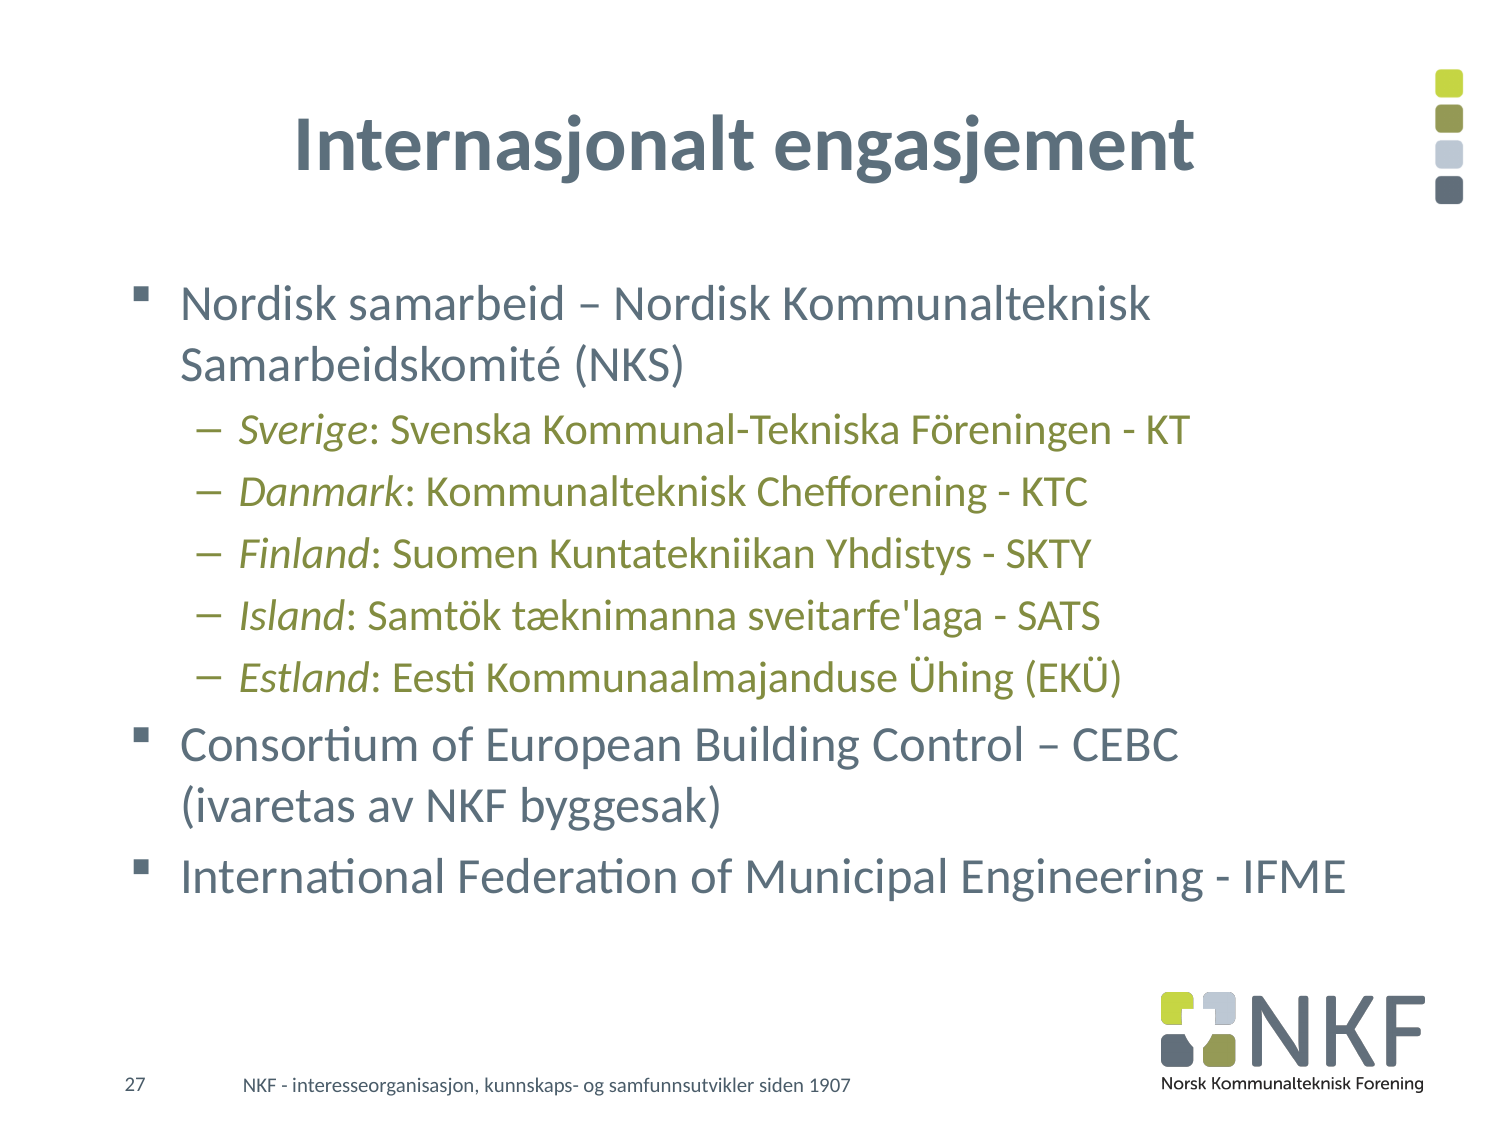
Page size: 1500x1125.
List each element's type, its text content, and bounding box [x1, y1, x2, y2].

picture [1426, 65, 1472, 209]
list Nordisk samarbeid – Nordisk Kommunalteknisk Samarbeidskomité (NKS) Sverige: Svenska Kommunal-Tekniska Föreningen - KT Danmark: Kommunalteknisk Chefforening - KTC Finland: Suomen Kuntatekniikan Yhdistys - SKTY Island: Samtök tæknimanna sveitarfe'laga - SATS Estland: Eesti Kommunaalmajanduse Ühing (EKÜ) Consortium of European Building Control – CEBC (ivaretas av NKF byggesak) International Federation of Municipal Engineering - IFME [114, 262, 1377, 959]
slide_number 27 [68, 1053, 161, 1113]
picture [1161, 992, 1425, 1093]
title Internasjonalt engasjement [114, 45, 1377, 233]
footer NKF - interesseorganisasjon, kunnskaps- og samfunnsutvikler siden 1907 [227, 1054, 973, 1115]
